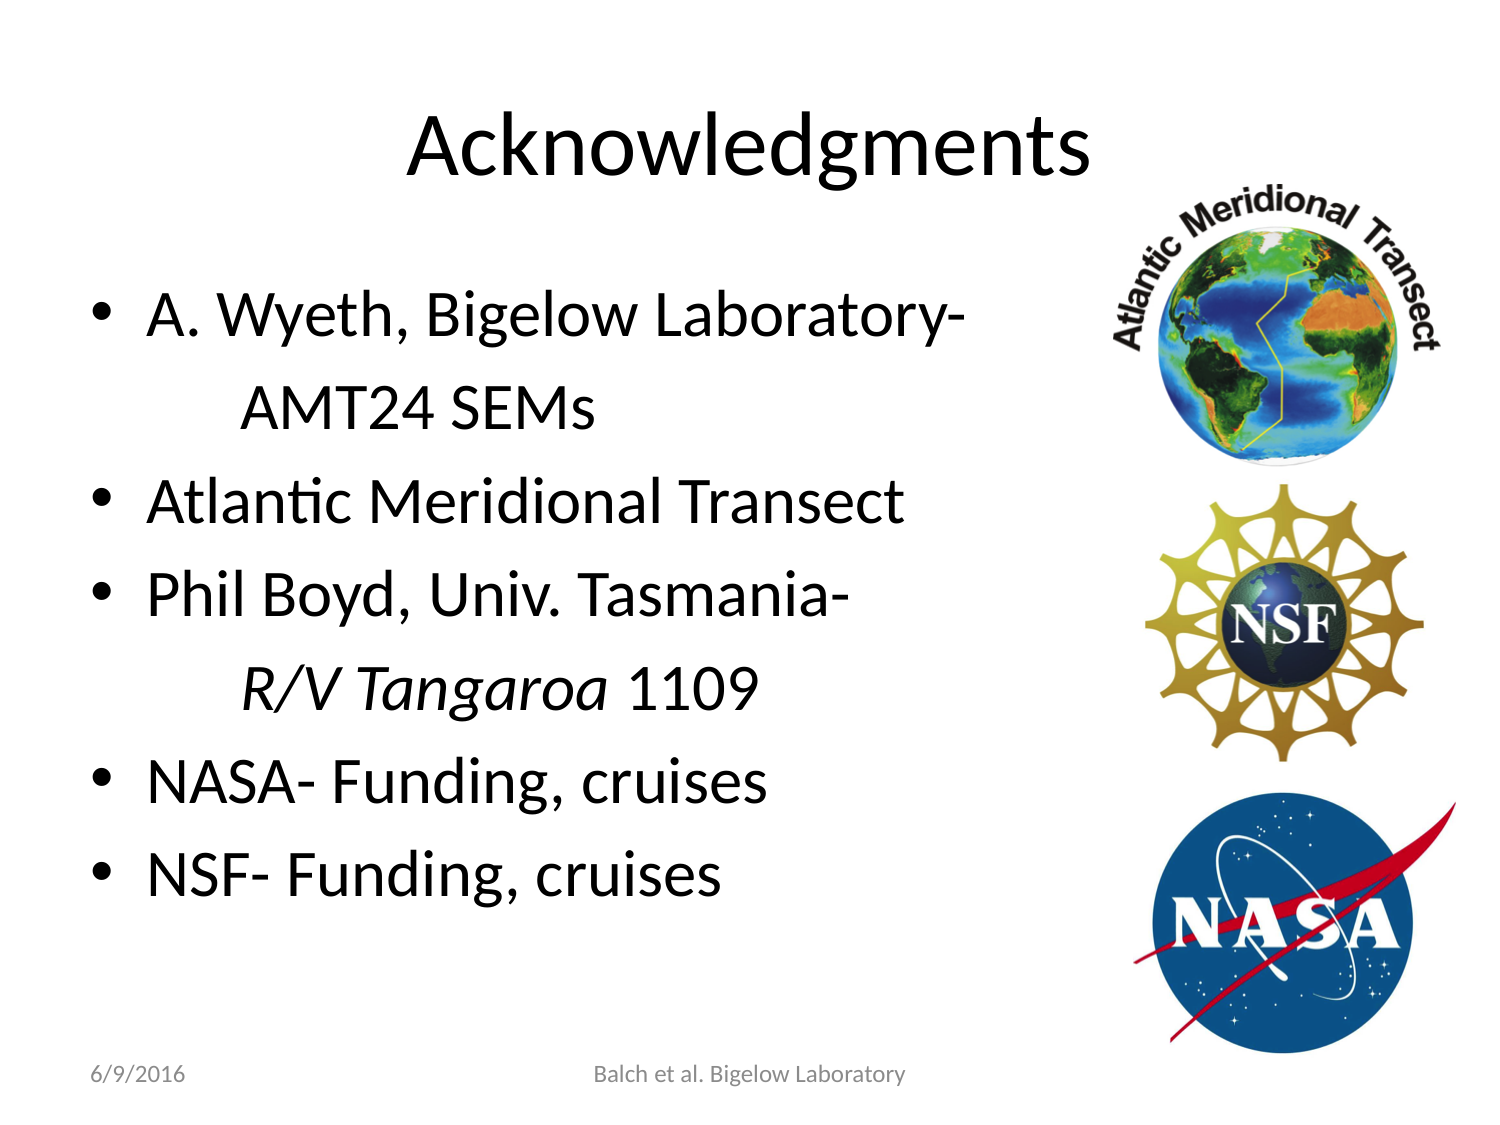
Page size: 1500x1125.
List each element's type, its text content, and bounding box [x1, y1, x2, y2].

footer Balch et al. Bigelow Laboratory [512, 1042, 988, 1103]
title Acknowledgments [75, 45, 1425, 233]
picture [1133, 786, 1456, 1061]
list A. Wyeth, Bigelow Laboratory- AMT24 SEMs Atlantic Meridional Transect Phil Boyd, Univ. Tasmania- R/V Tangaroa 1109 NASA- Funding, cruises NSF- Funding, cruises [75, 262, 1425, 1005]
picture [1133, 471, 1436, 775]
picture [1113, 184, 1442, 467]
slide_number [75, 1042, 425, 1103]
